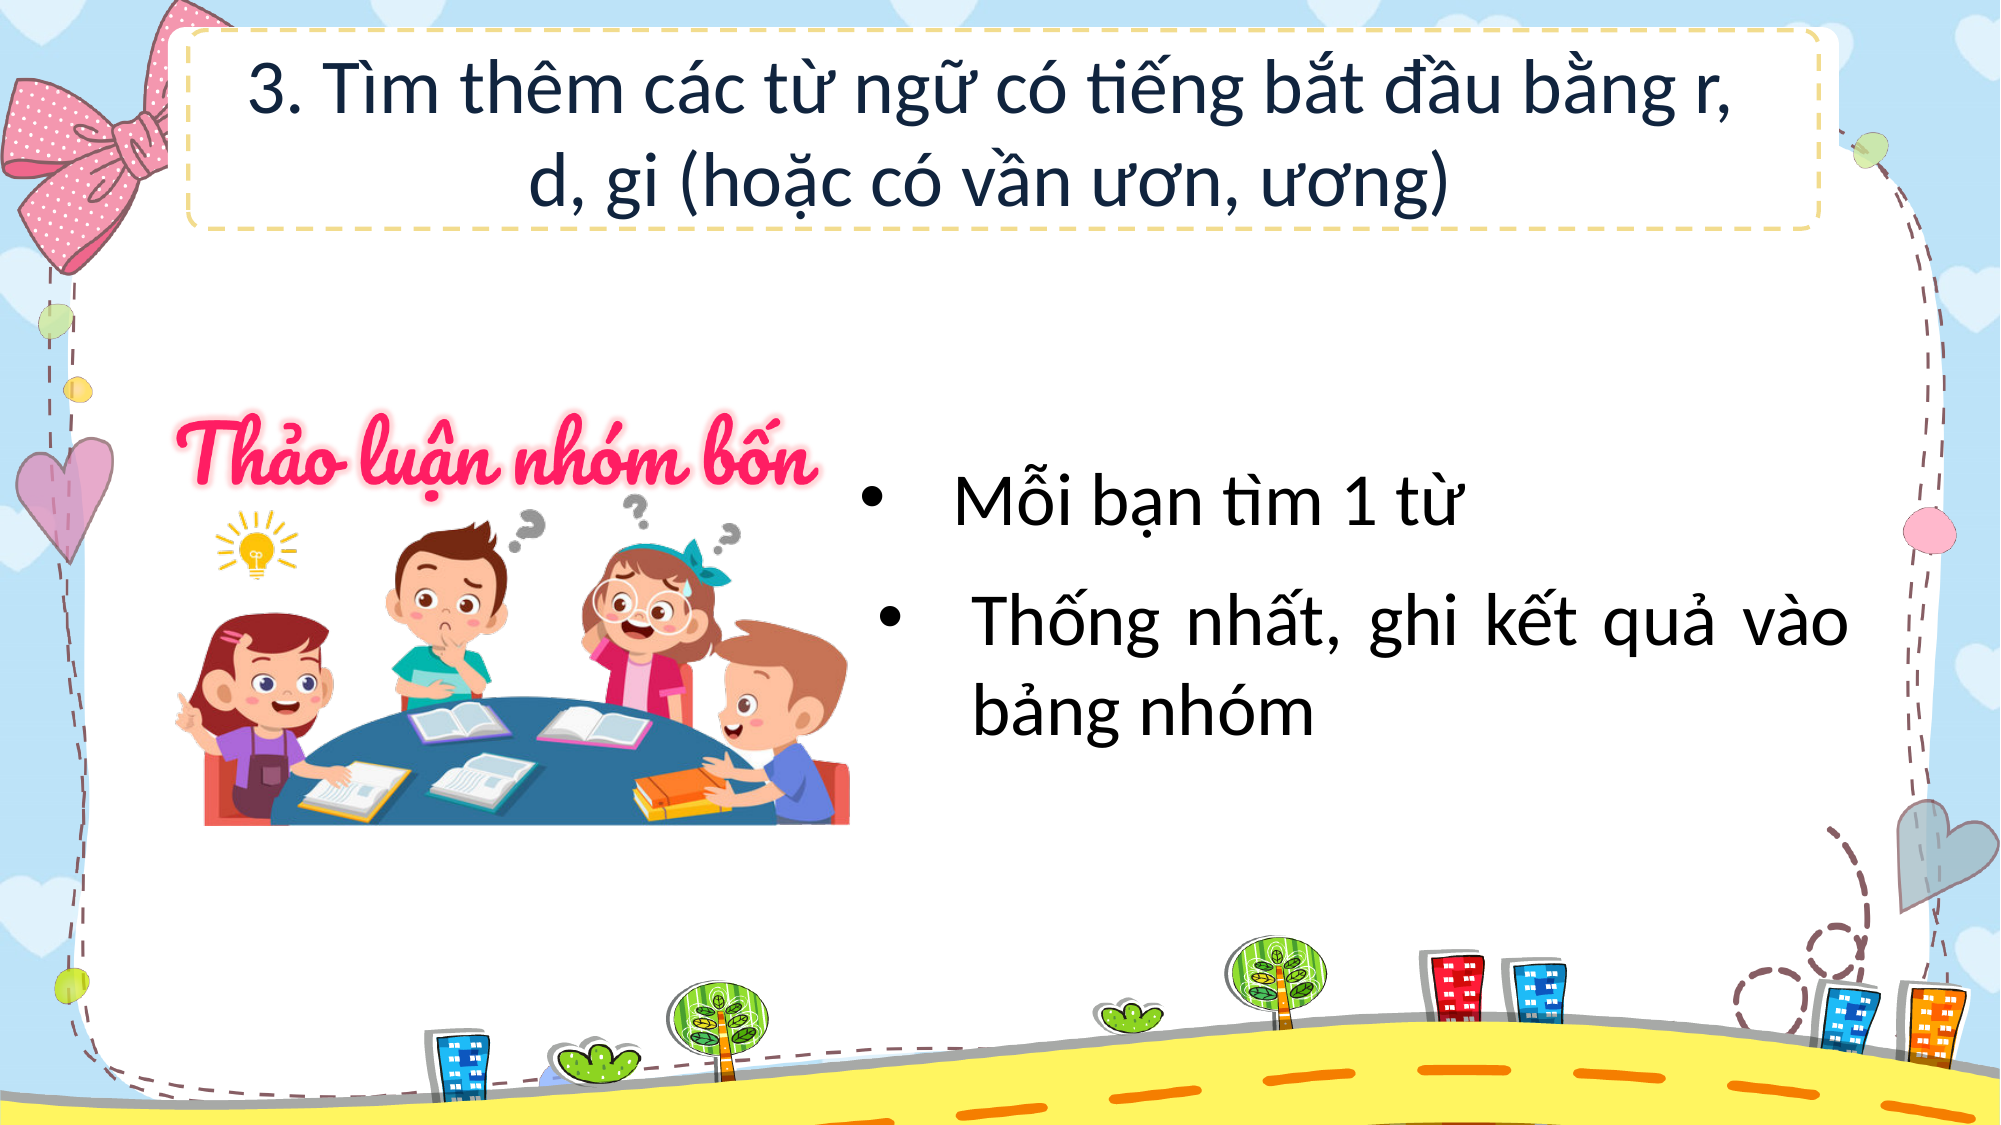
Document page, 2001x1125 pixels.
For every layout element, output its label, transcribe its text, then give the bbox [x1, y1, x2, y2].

picture [0, 0, 2000, 1125]
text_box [116, 382, 887, 826]
text_box Mỗi bạn tìm 1 từ [891, 442, 1944, 548]
text_box Thống nhất, ghi kết quả vào bảng nhóm [891, 562, 1866, 758]
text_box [167, 26, 1840, 232]
